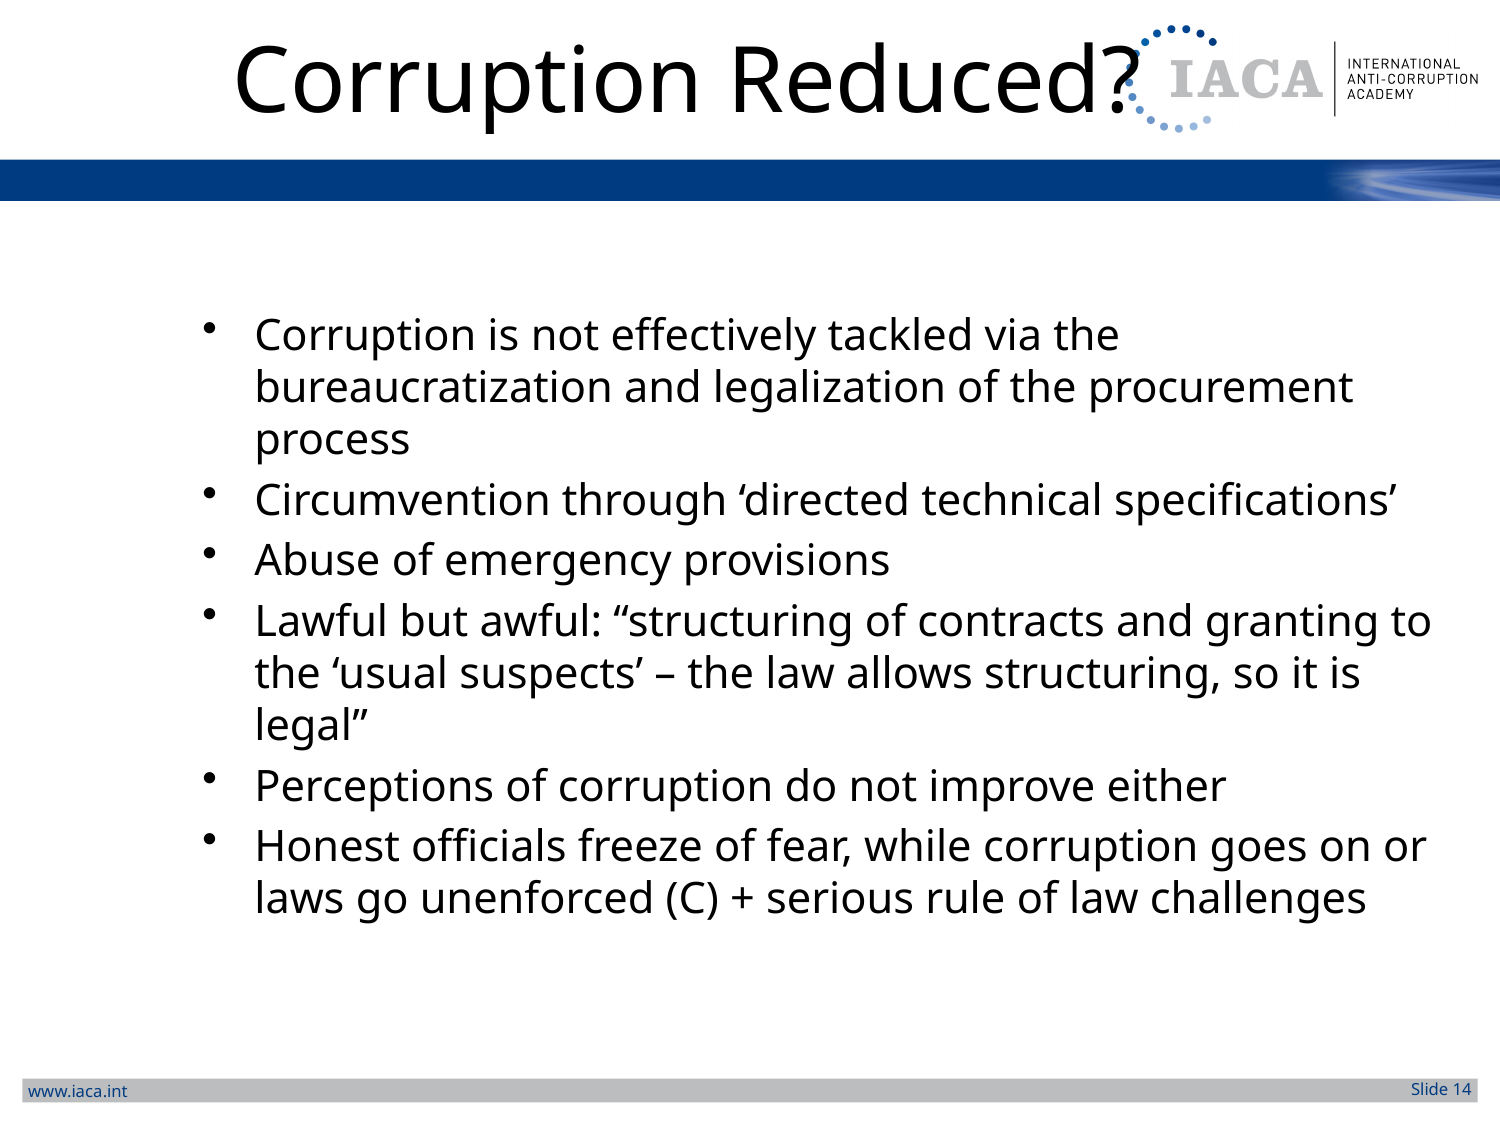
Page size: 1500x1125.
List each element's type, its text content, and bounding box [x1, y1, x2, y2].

picture [1375, 160, 1500, 201]
list Corruption is not effectively tackled via the bureaucratization and legalization of the procurement process Circumvention through ‘directed technical specifications’ Abuse of emergency provisions Lawful but awful: “structuring of contracts and granting to the ‘usual suspects’ – the law allows structuring, so it is legal” Perceptions of corruption do not improve either Honest officials freeze of fear, while corruption goes on or laws go unenforced (C) + serious rule of law challenges [187, 299, 1475, 1013]
picture [1375, 24, 1479, 134]
title Corruption Reduced? [0, 13, 1375, 246]
